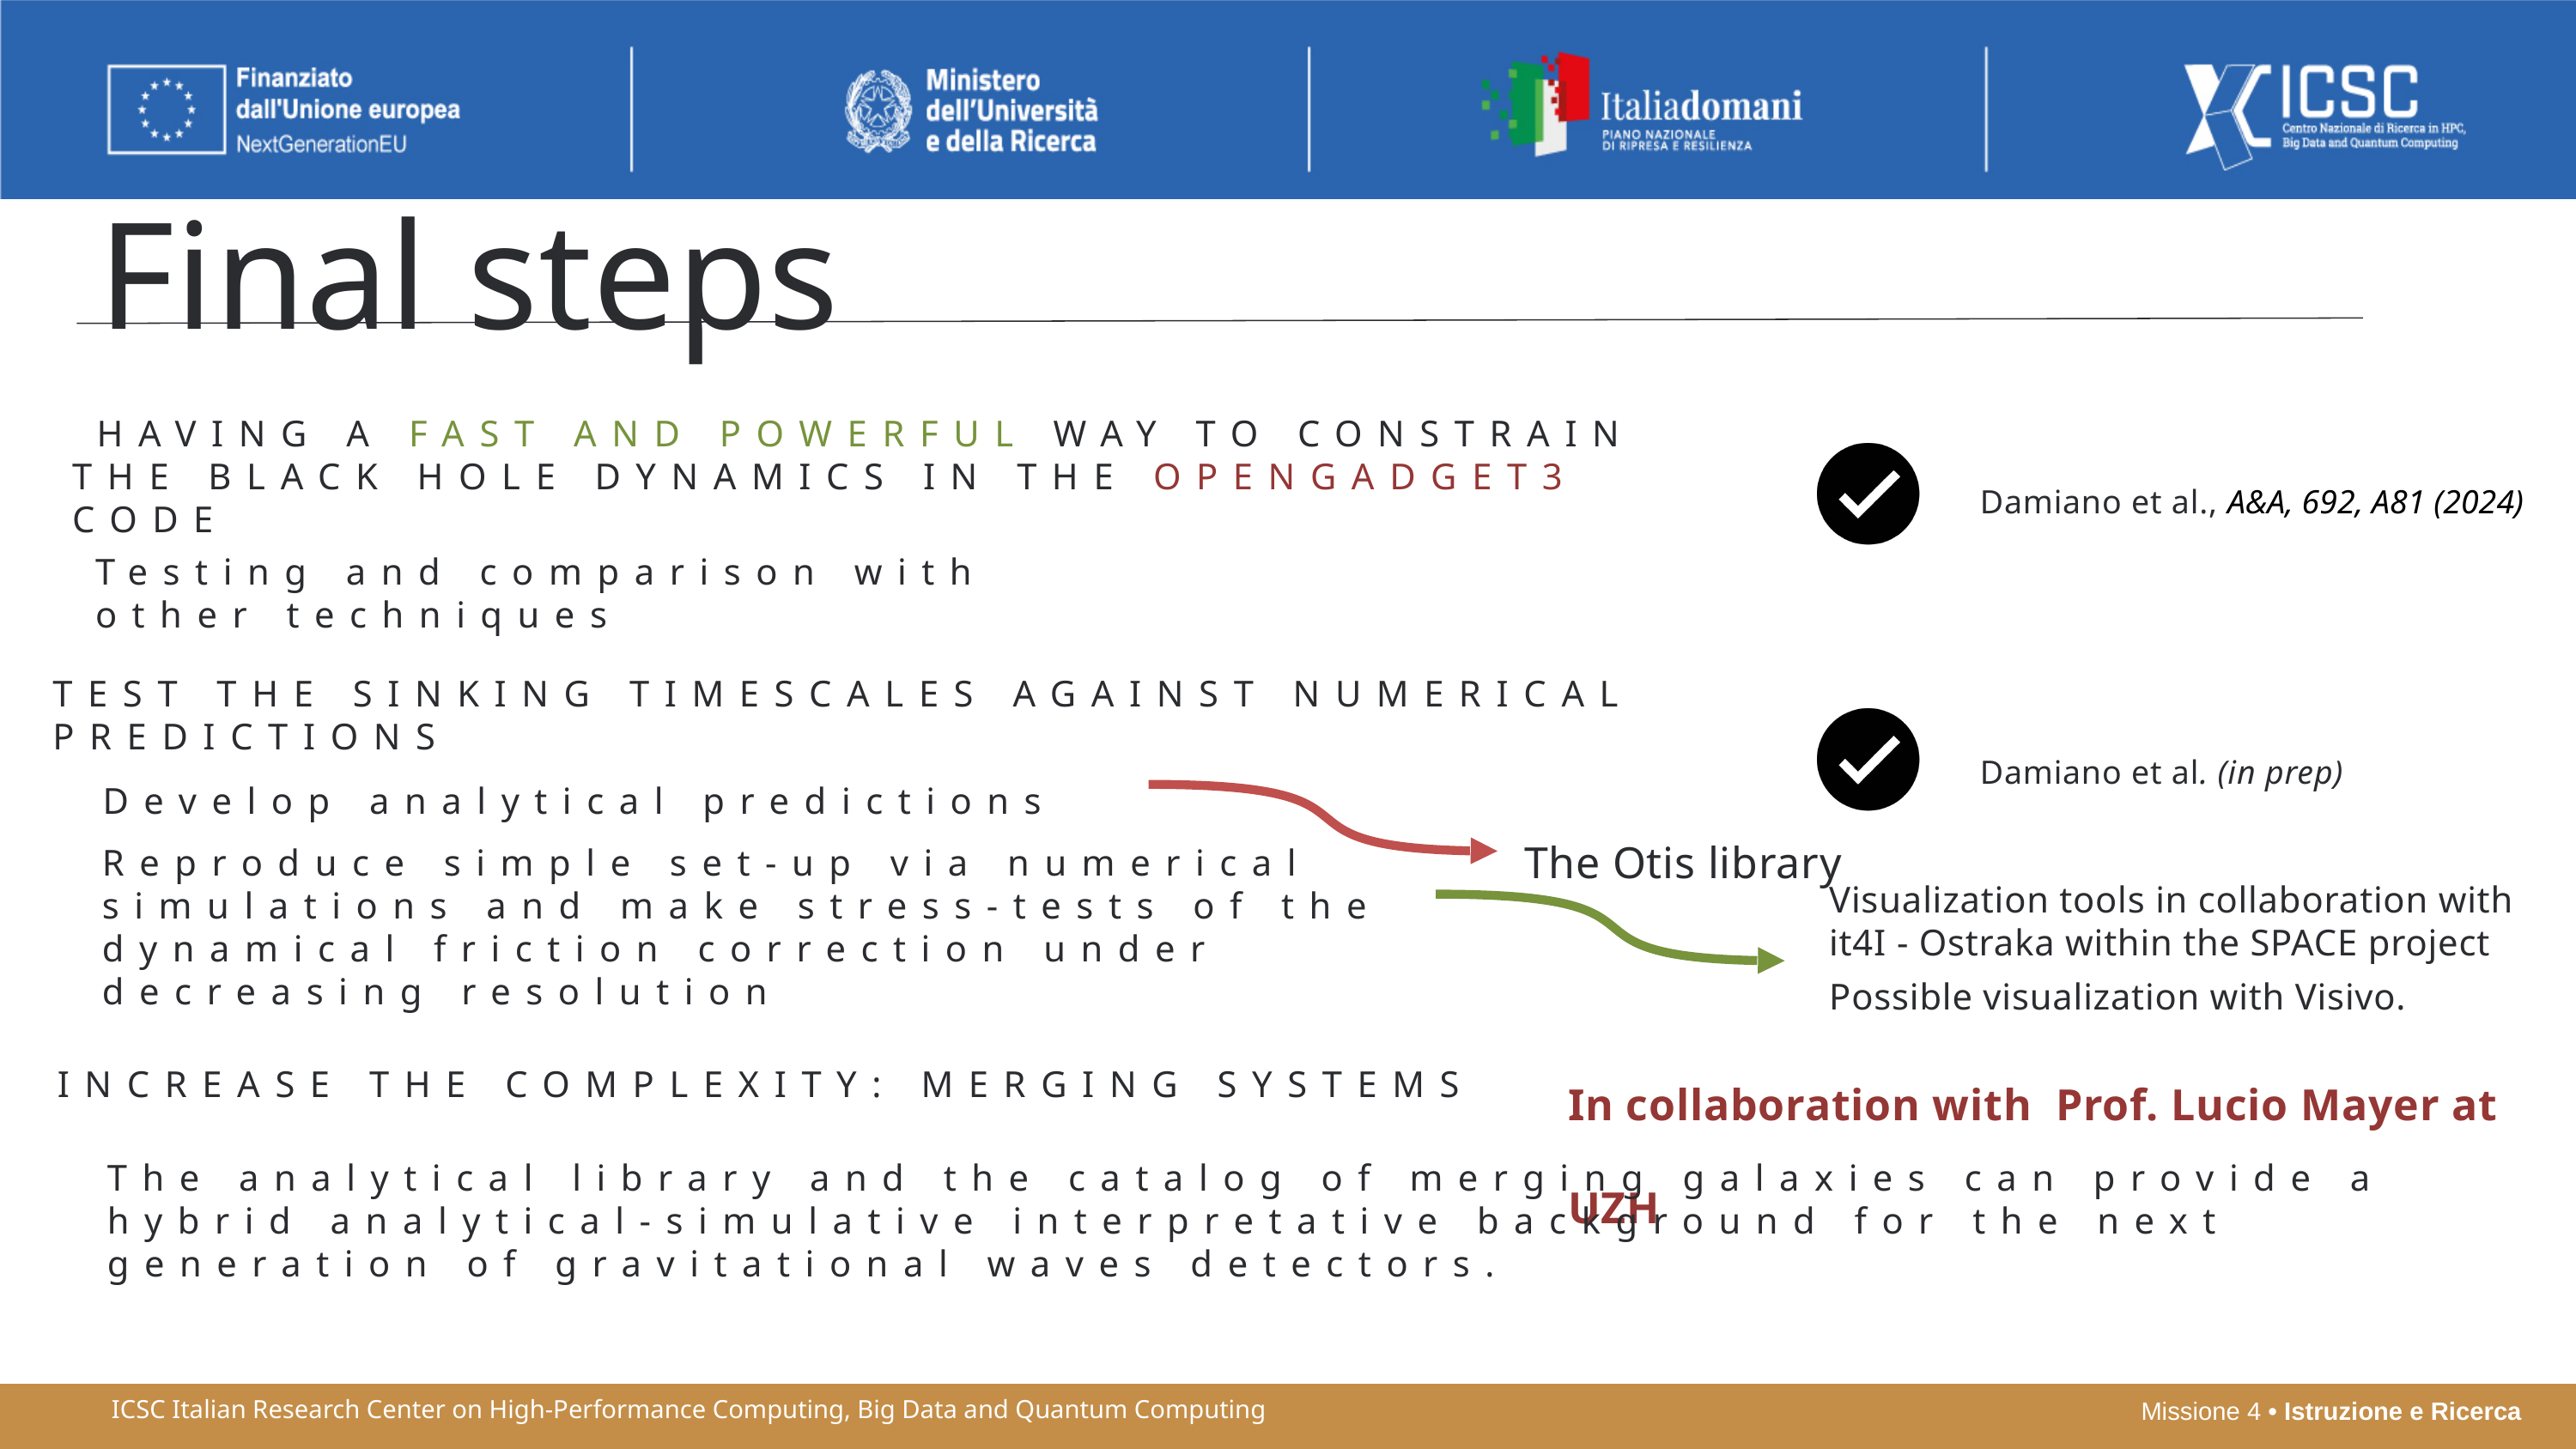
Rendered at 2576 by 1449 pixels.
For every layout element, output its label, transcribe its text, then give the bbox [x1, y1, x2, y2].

text_box HAVING A FAST AND POWERFUL WAY TO CONSTRAIN THE BLACK HOLE DYNAMICS IN THE OPENGADGET3 CODE [72, 410, 1729, 540]
text_box The Otis library [1524, 784, 1866, 888]
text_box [1148, 784, 1498, 852]
text_box Reproduce simple set-up via numerical simulations and make stress-tests of the dynamical friction correction under decreasing resolution [101, 840, 1560, 1012]
text_box Visualization tools in collaboration with it4I - Ostraka within the SPACE project [1829, 877, 2559, 964]
text_box Develop analytical predictions [102, 778, 1186, 822]
text_box The analytical library and the catalog of merging galaxies can provide a hybrid analytical-simulative interpretative background for the next generation of gravitational waves detectors. [106, 1155, 2410, 1284]
picture [1803, 428, 1934, 559]
text_box Damiano et al. (in prep) [1979, 713, 2543, 877]
picture [0, 0, 2576, 199]
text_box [1435, 894, 1785, 961]
text_box In collaboration with Prof. Lucio Mayer at UZH [1568, 1025, 2576, 1335]
text_box Damiano et al., A&A, 692, A81 (2024) [1979, 442, 2543, 623]
text_box Final steps [99, 223, 2410, 359]
picture [1803, 694, 1934, 825]
text_box Possible visualization with Visivo. [1829, 973, 2559, 1017]
text_box Testing and comparison with other techniques [95, 549, 1028, 635]
text_box INCREASE THE COMPLEXITY: MERGING SYSTEMS [57, 1061, 1568, 1105]
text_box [0, 1383, 2576, 1449]
text_box TEST THE SINKING TIMESCALES AGAINST NUMERICAL PREDICTIONS [52, 671, 1710, 758]
